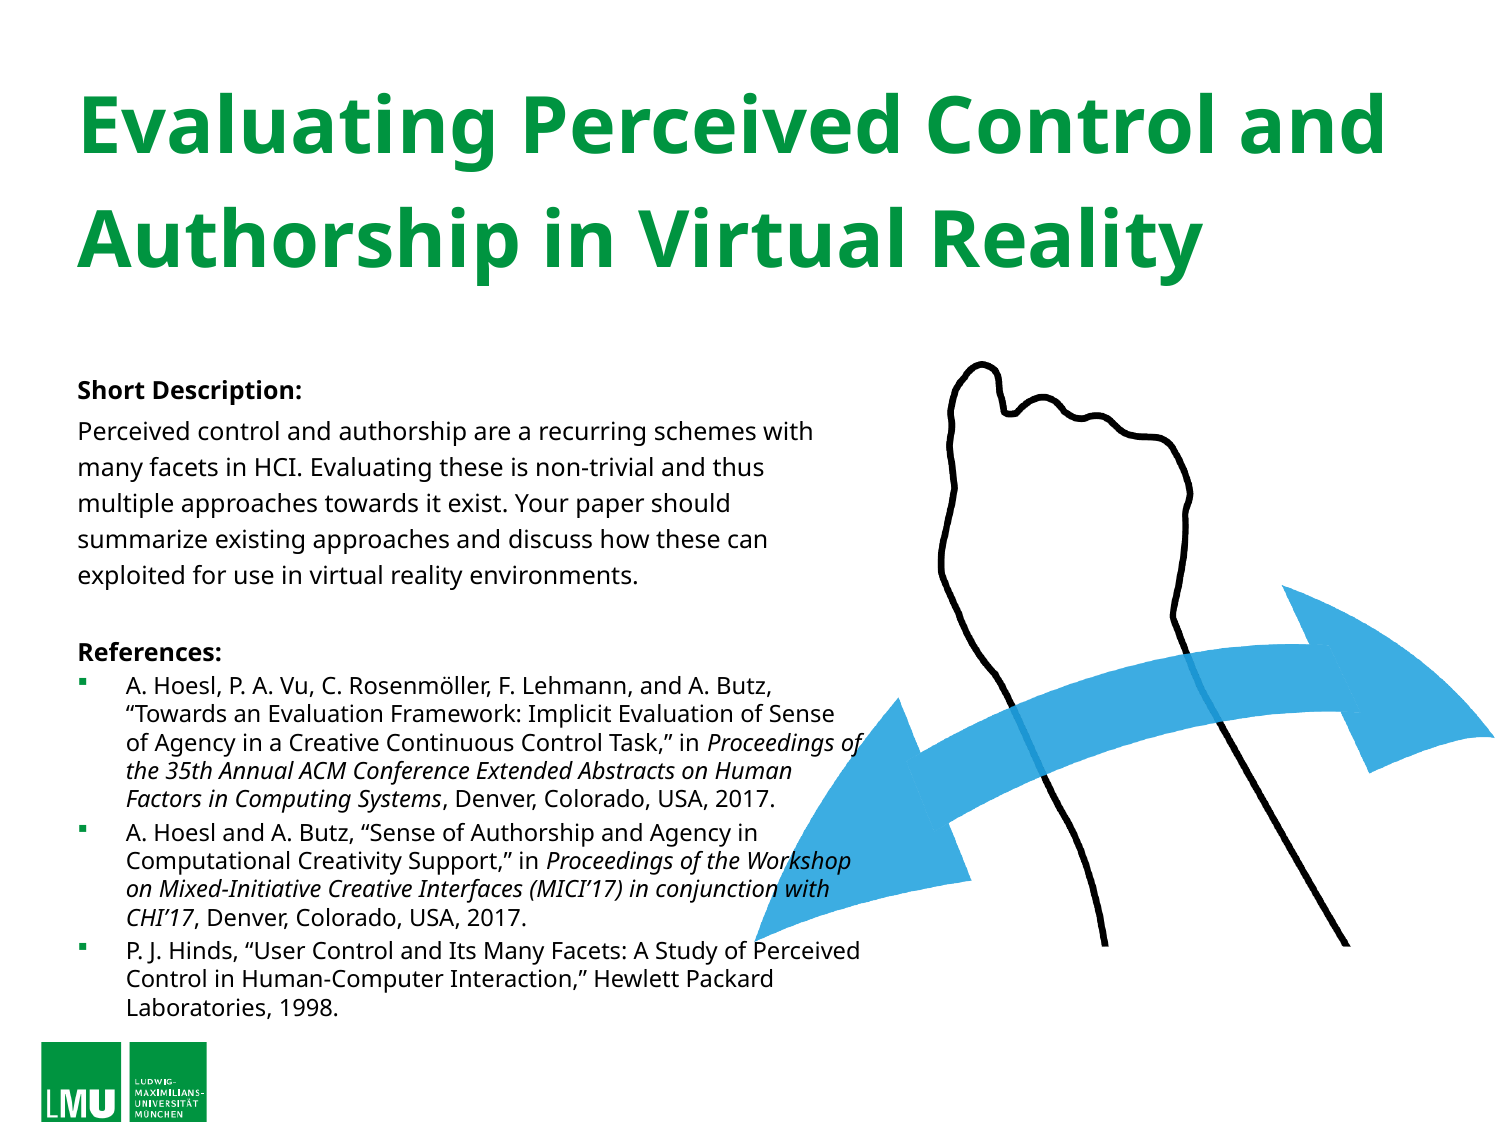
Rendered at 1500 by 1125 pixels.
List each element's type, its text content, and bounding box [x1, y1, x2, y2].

list Short Description: Perceived control and authorship are a recurring schemes with many facets in HCI. Evaluating these is non-trivial and thus multiple approaches towards it exist. Your paper should summarize existing approaches and discuss how these can exploited for use in virtual reality environments. References: A. Hoesl, P. A. Vu, C. Rosenmöller, F. Lehmann, and A. Butz, “Towards an Evaluation Framework: Implicit Evaluation of Sense of Agency in a Creative Continuous Control Task,” in Proceedings of the 35th Annual ACM Conference Extended Abstracts on Human Factors in Computing Systems, Denver, Colorado, USA, 2017. A. Hoesl and A. Butz, “Sense of Authorship and Agency in Computational Creativity Support,” in Proceedings of the Workshop on Mixed-Initiative Creative Interfaces (MICI’17) in conjunction with CHI’17, Denver, Colorado, USA, 2017. P. J. Hinds, “User Control and Its Many Facets: A Study of Perceived Control in Human-Computer Interaction,” Hewlett Packard Laboratories, 1998. [62, 360, 880, 1046]
title Evaluating Perceived Control and Authorship in Virtual Reality [62, 104, 1483, 234]
picture [753, 361, 1495, 977]
